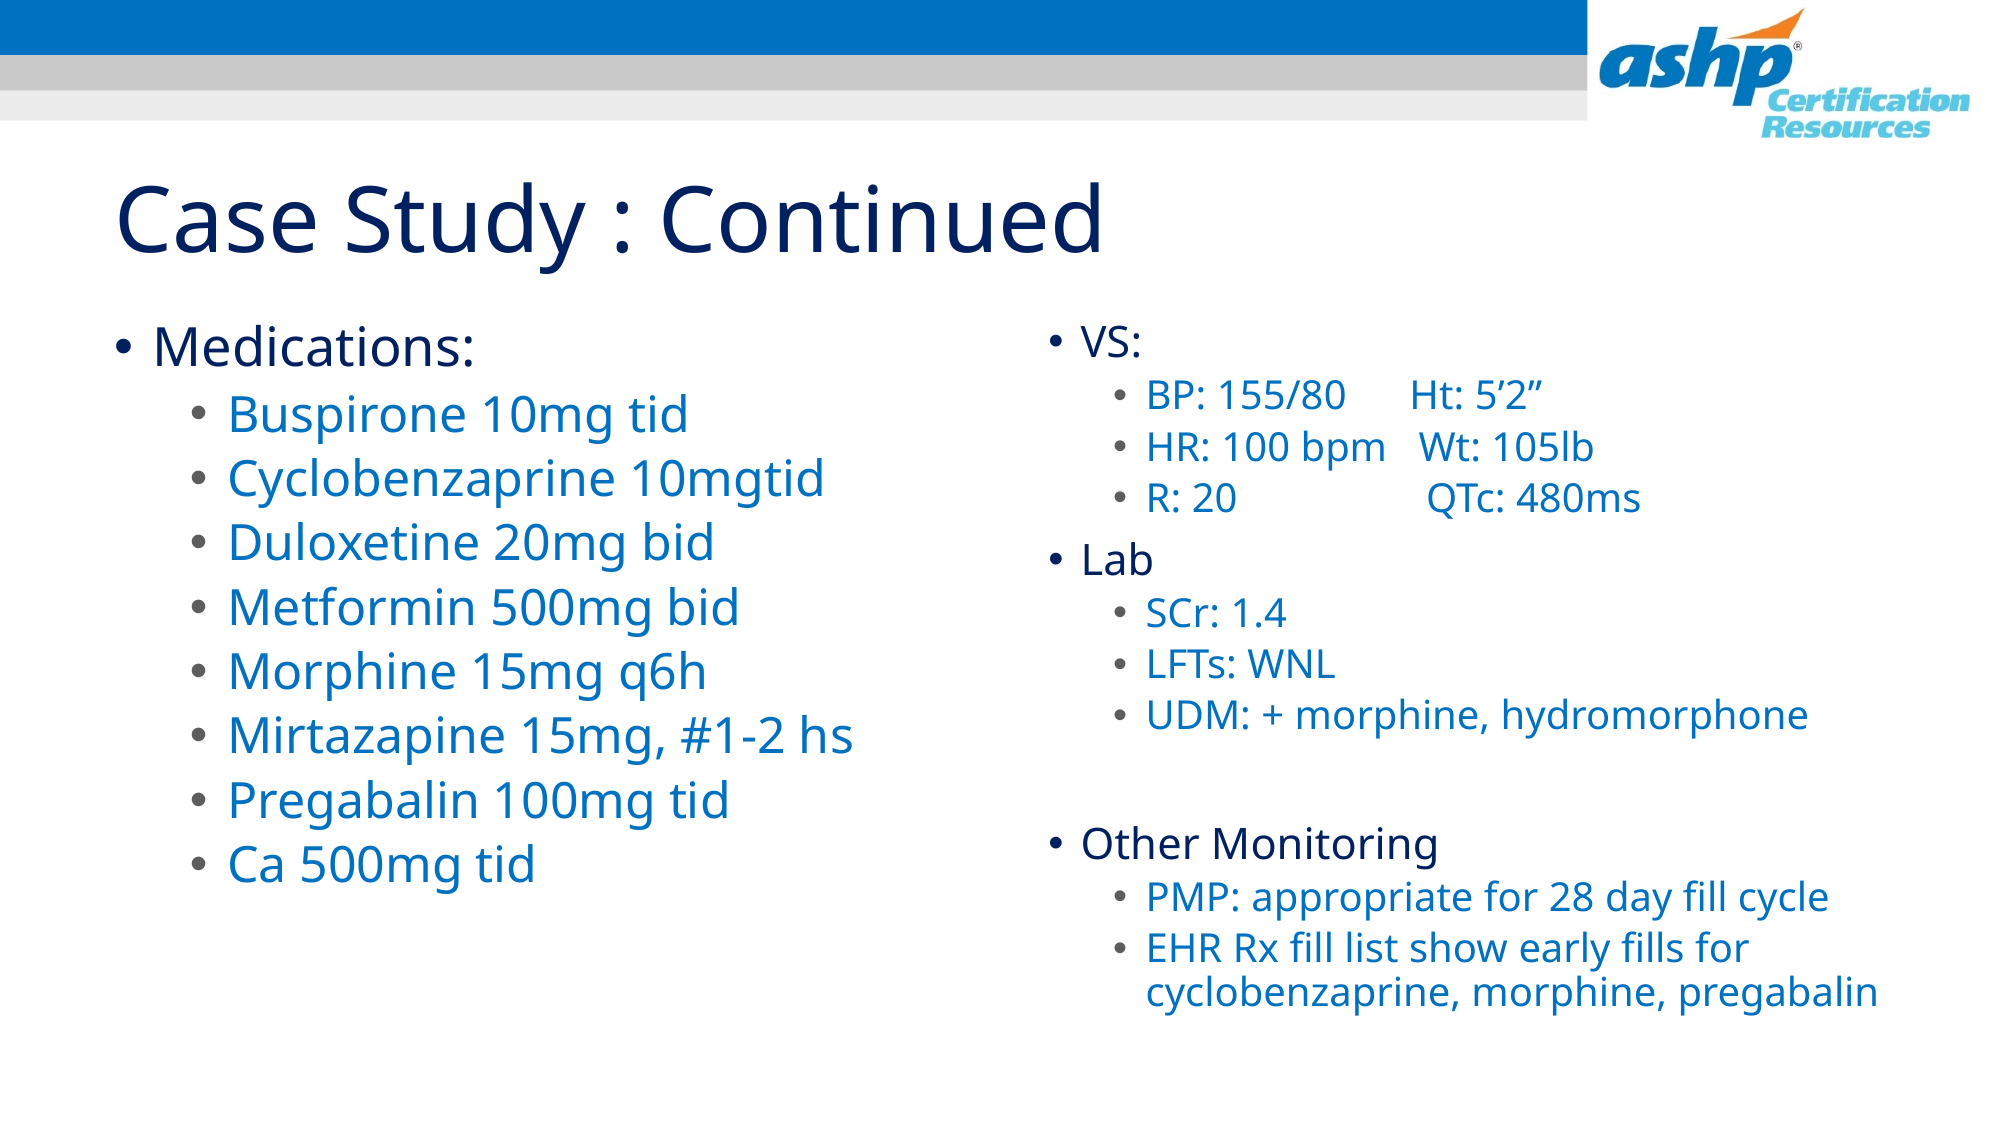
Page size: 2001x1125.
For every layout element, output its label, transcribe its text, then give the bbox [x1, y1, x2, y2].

title Case Study : Continued [99, 135, 1900, 311]
list Medications: Buspirone 10mg tid Cyclobenzaprine 10mgtid Duloxetine 20mg bid Metformin 500mg bid Morphine 15mg q6h Mirtazapine 15mg, #1-2 hs Pregabalin 100mg tid Ca 500mg tid [99, 312, 967, 1038]
picture [1599, 7, 1970, 138]
list VS: BP: 155/80 Ht: 5’2” HR: 100 bpm Wt: 105lb R: 20 QTc: 480ms Lab SCr: 1.4 LFTs: WNL UDM: + morphine, hydromorphone Other Monitoring PMP: appropriate for 28 day fill cycle EHR Rx fill list show early fills for cyclobenzaprine, morphine, pregabalin [1033, 312, 1900, 1038]
